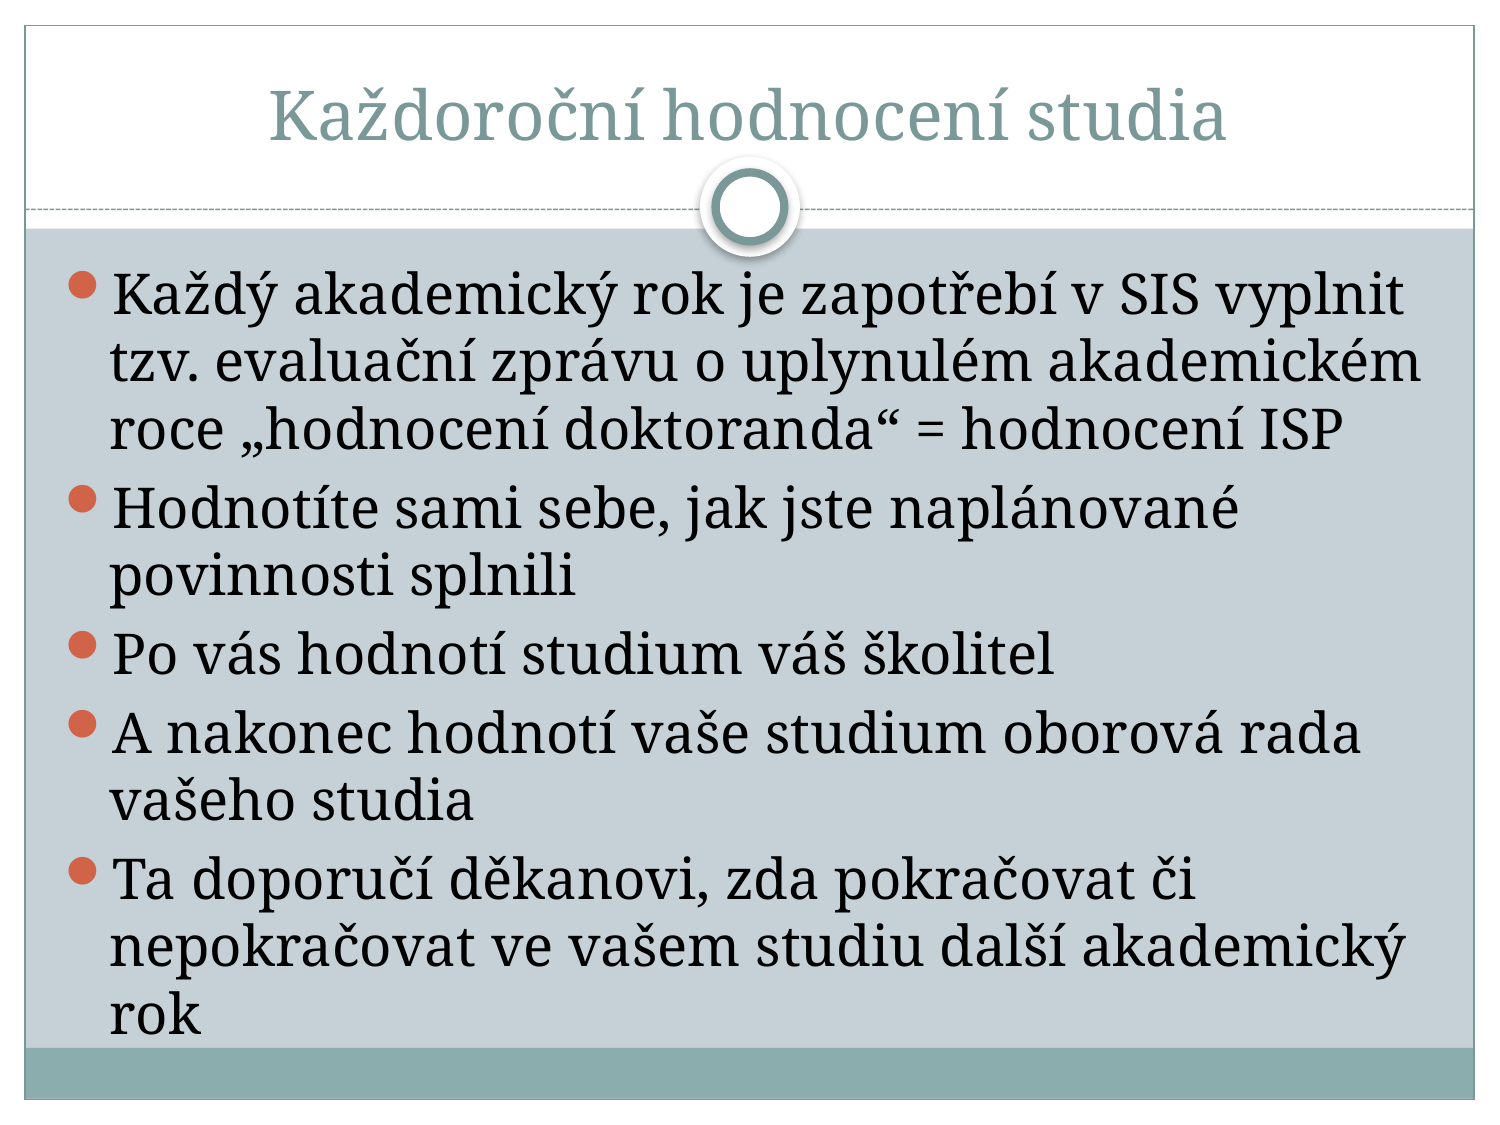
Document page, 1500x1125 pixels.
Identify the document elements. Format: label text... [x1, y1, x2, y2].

list Každý akademický rok je zapotřebí v SIS vyplnit tzv. evaluační zprávu o uplynulém akademickém roce „hodnocení doktoranda“ = hodnocení ISP Hodnotíte sami sebe, jak jste naplánované povinnosti splnili Po vás hodnotí studium váš školitel A nakonec hodnotí vaše studium oborová rada vašeho studia Ta doporučí děkanovi, zda pokračovat či nepokračovat ve vašem studiu další akademický rok [49, 250, 1445, 1001]
title Každoroční hodnocení studia [49, 37, 1450, 162]
